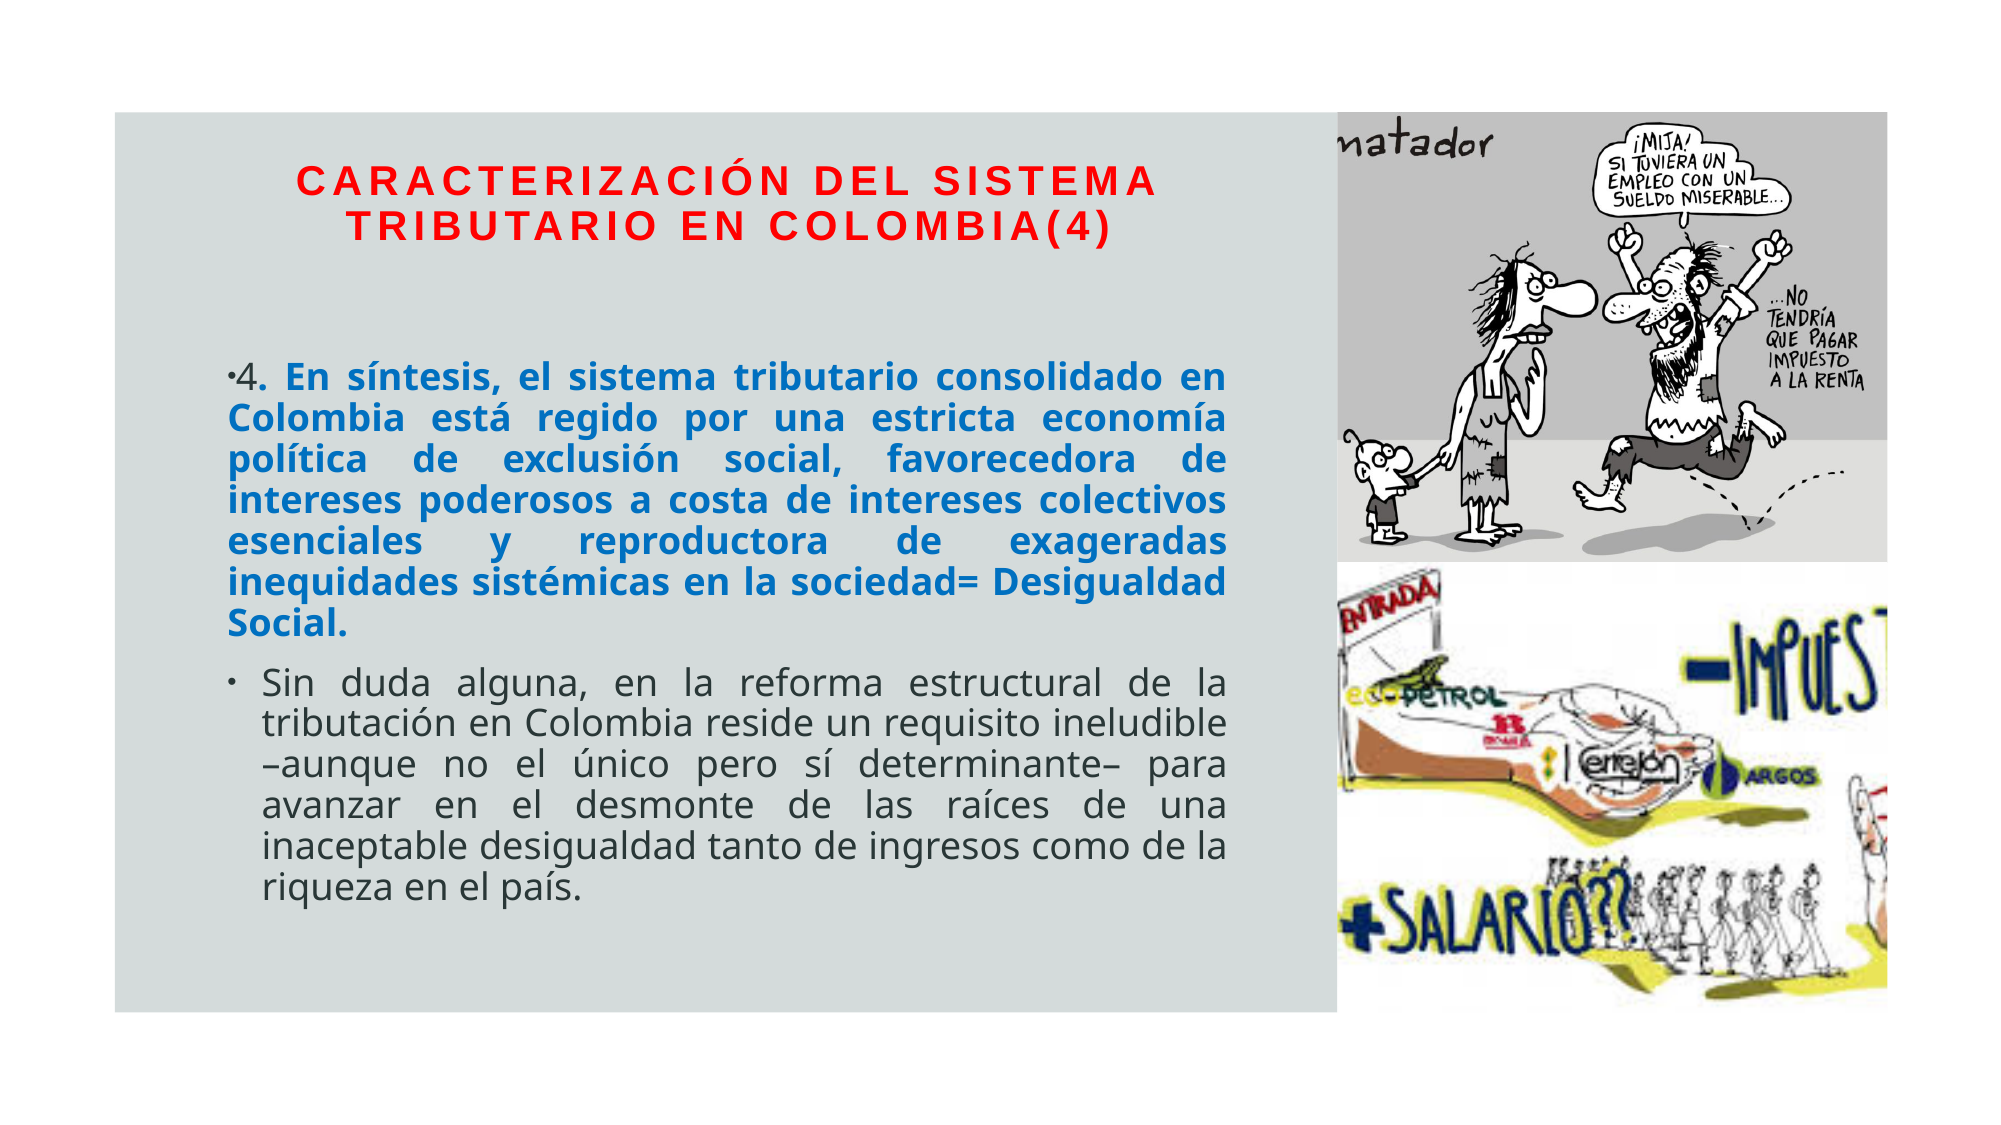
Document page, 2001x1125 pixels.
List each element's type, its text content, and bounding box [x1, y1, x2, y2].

title caracterización del sistema tributario en Colombia(4) [212, 112, 1244, 257]
text_box [0, 0, 2000, 1125]
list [1337, 562, 1888, 1013]
text_box [114, 111, 1339, 1013]
list 4. En síntesis, el sistema tributario consolidado en Colombia está regido por una estricta economía política de exclusión social, favorecedora de intereses poderosos a costa de intereses colectivos esenciales y reproductora de exageradas inequidades sistémicas en la sociedad= Desigualdad Social. Sin duda alguna, en la reforma estructural de la tributación en Colombia reside un requisito ineludible –aunque no el único pero sí determinante– para avanzar en el desmonte de las raíces de una inaceptable desigualdad tanto de ingresos como de la riqueza en el país. [212, 350, 1244, 919]
picture [1337, 112, 1888, 562]
